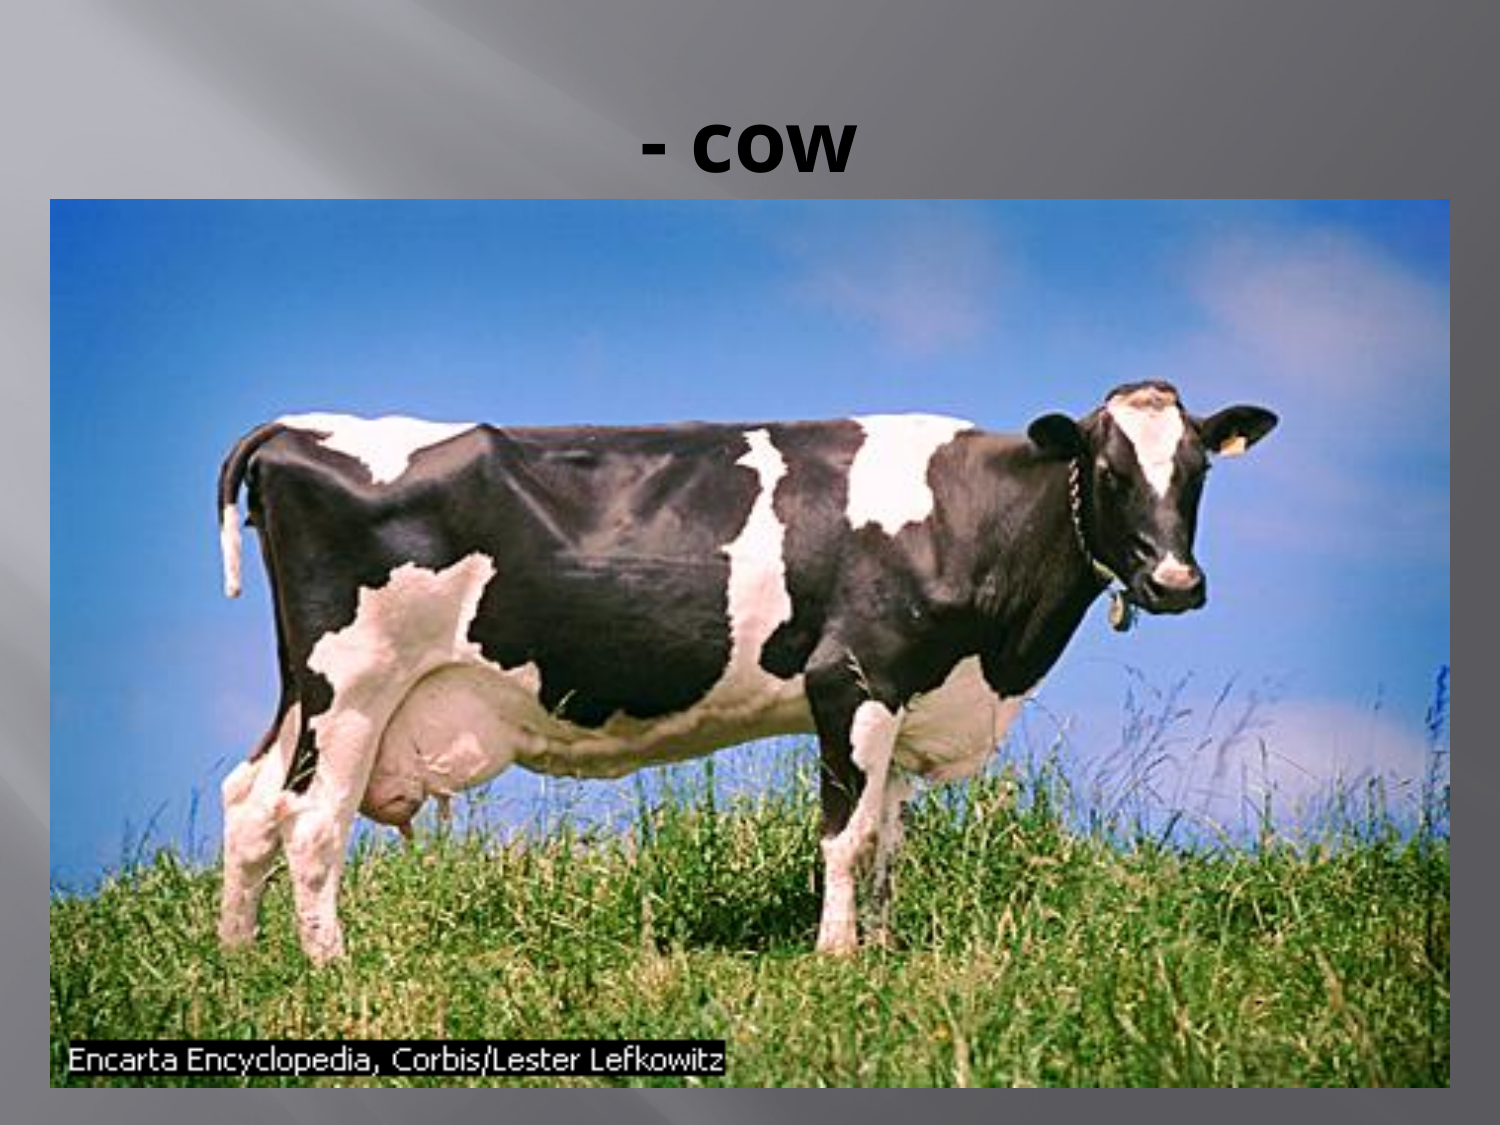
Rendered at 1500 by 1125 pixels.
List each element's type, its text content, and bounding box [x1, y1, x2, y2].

title - cow [75, 45, 1425, 199]
picture [49, 199, 1451, 1088]
